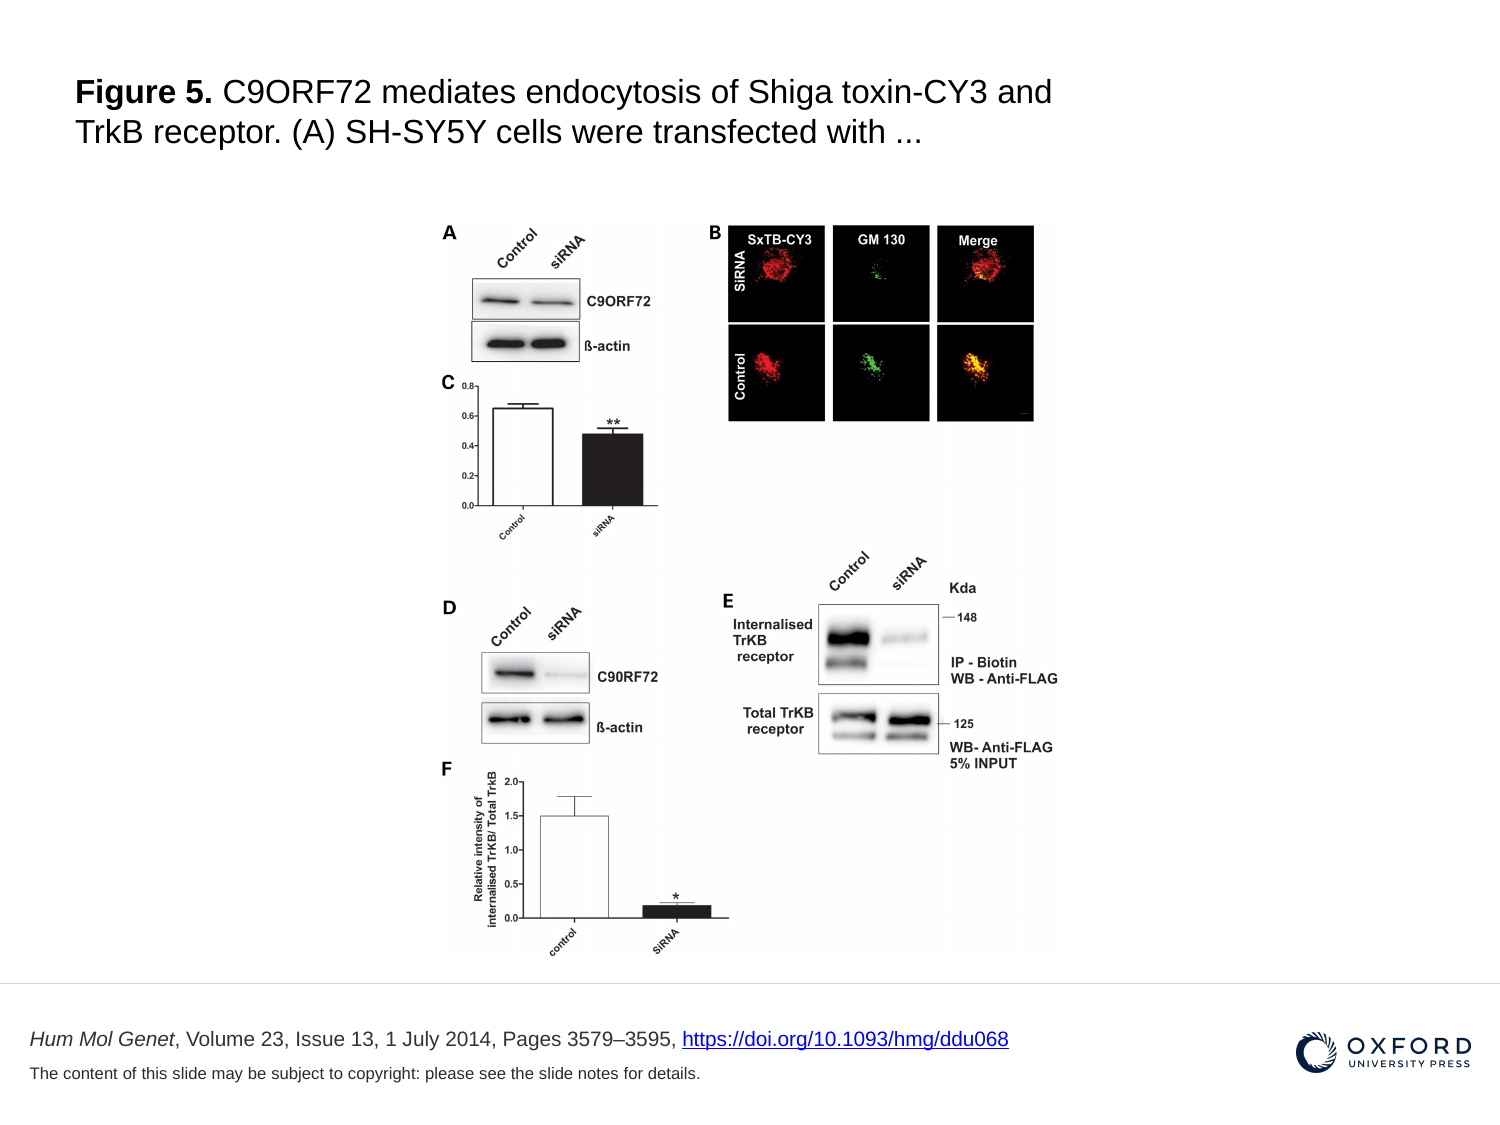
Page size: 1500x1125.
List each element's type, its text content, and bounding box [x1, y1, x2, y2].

picture [441, 224, 1058, 957]
footer Hum Mol Genet, Volume 23, Issue 13, 1 July 2014, Pages 3579–3595, https://doi.org/10.1093/hmg/ddu068 The content of this slide may be subject to copyright: please see the slide notes for details. [0, 983, 1260, 1125]
picture [1296, 1032, 1471, 1073]
title Figure 5. C9ORF72 mediates endocytosis of Shiga toxin-CY3 and TrkB receptor. (A) SH-SY5Y cells were transfected with ... [75, 69, 1078, 171]
